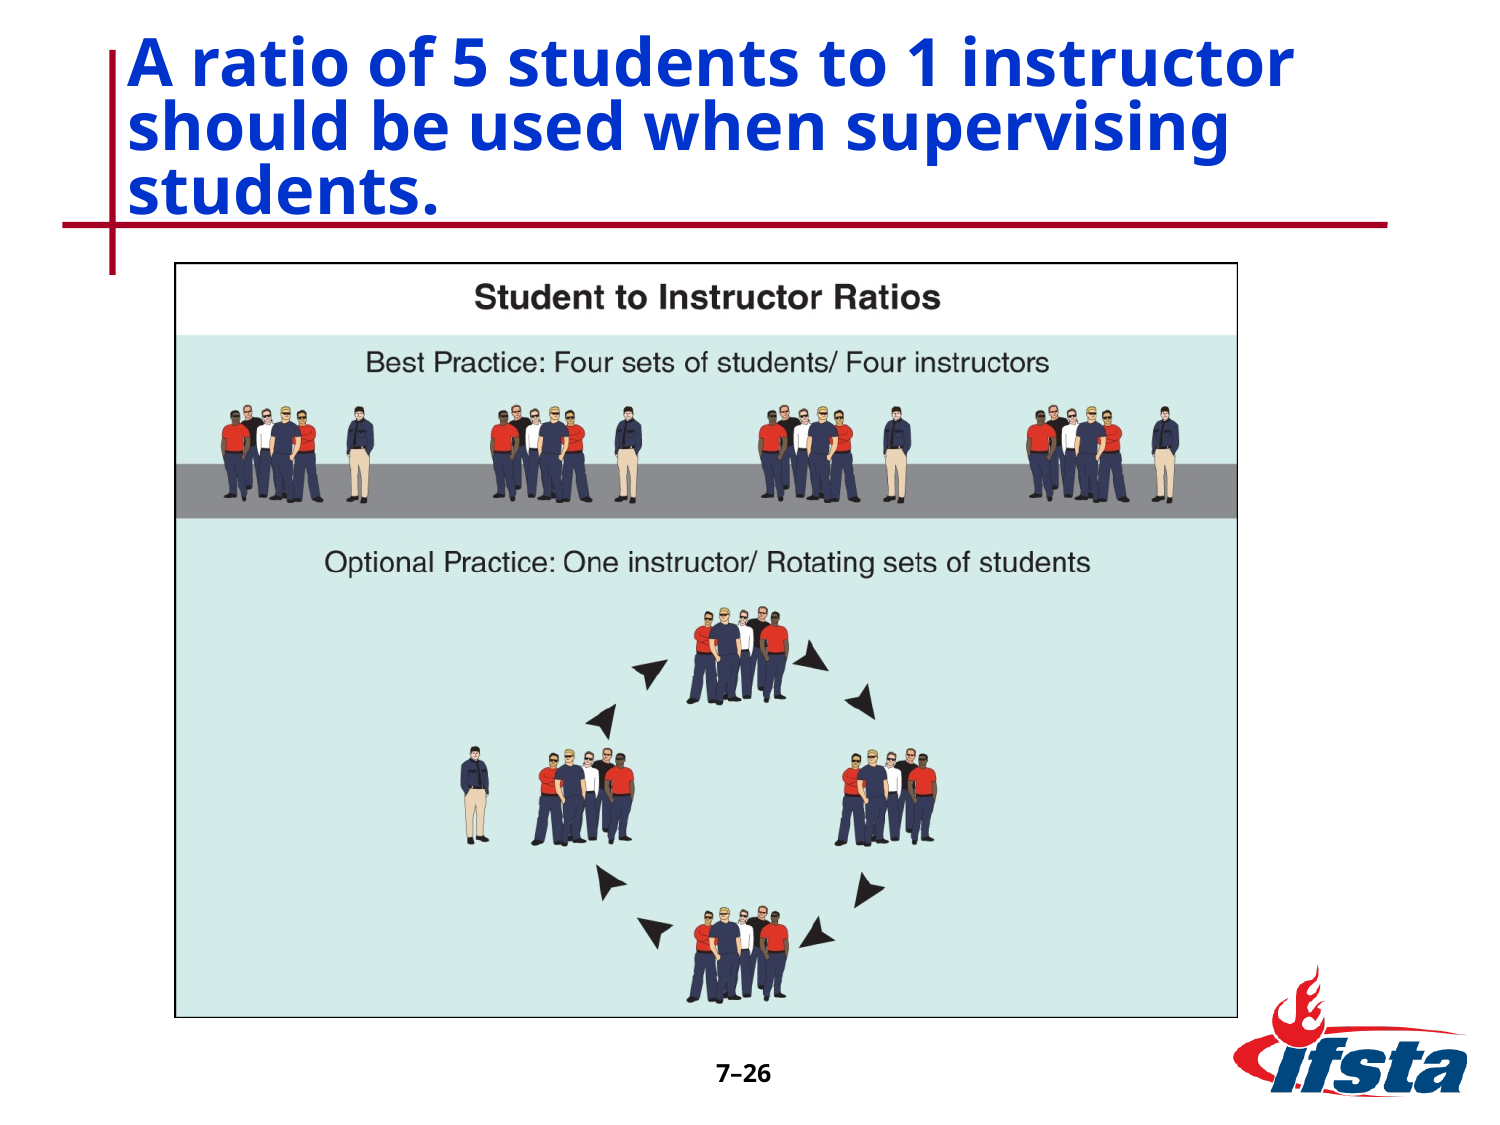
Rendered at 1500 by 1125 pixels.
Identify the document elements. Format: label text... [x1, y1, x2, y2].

title A ratio of 5 students to 1 instructor should be used when supervising students. [112, 24, 1388, 238]
slide_number 7–26 [587, 1049, 901, 1125]
picture [1233, 964, 1467, 1097]
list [174, 262, 1238, 1019]
